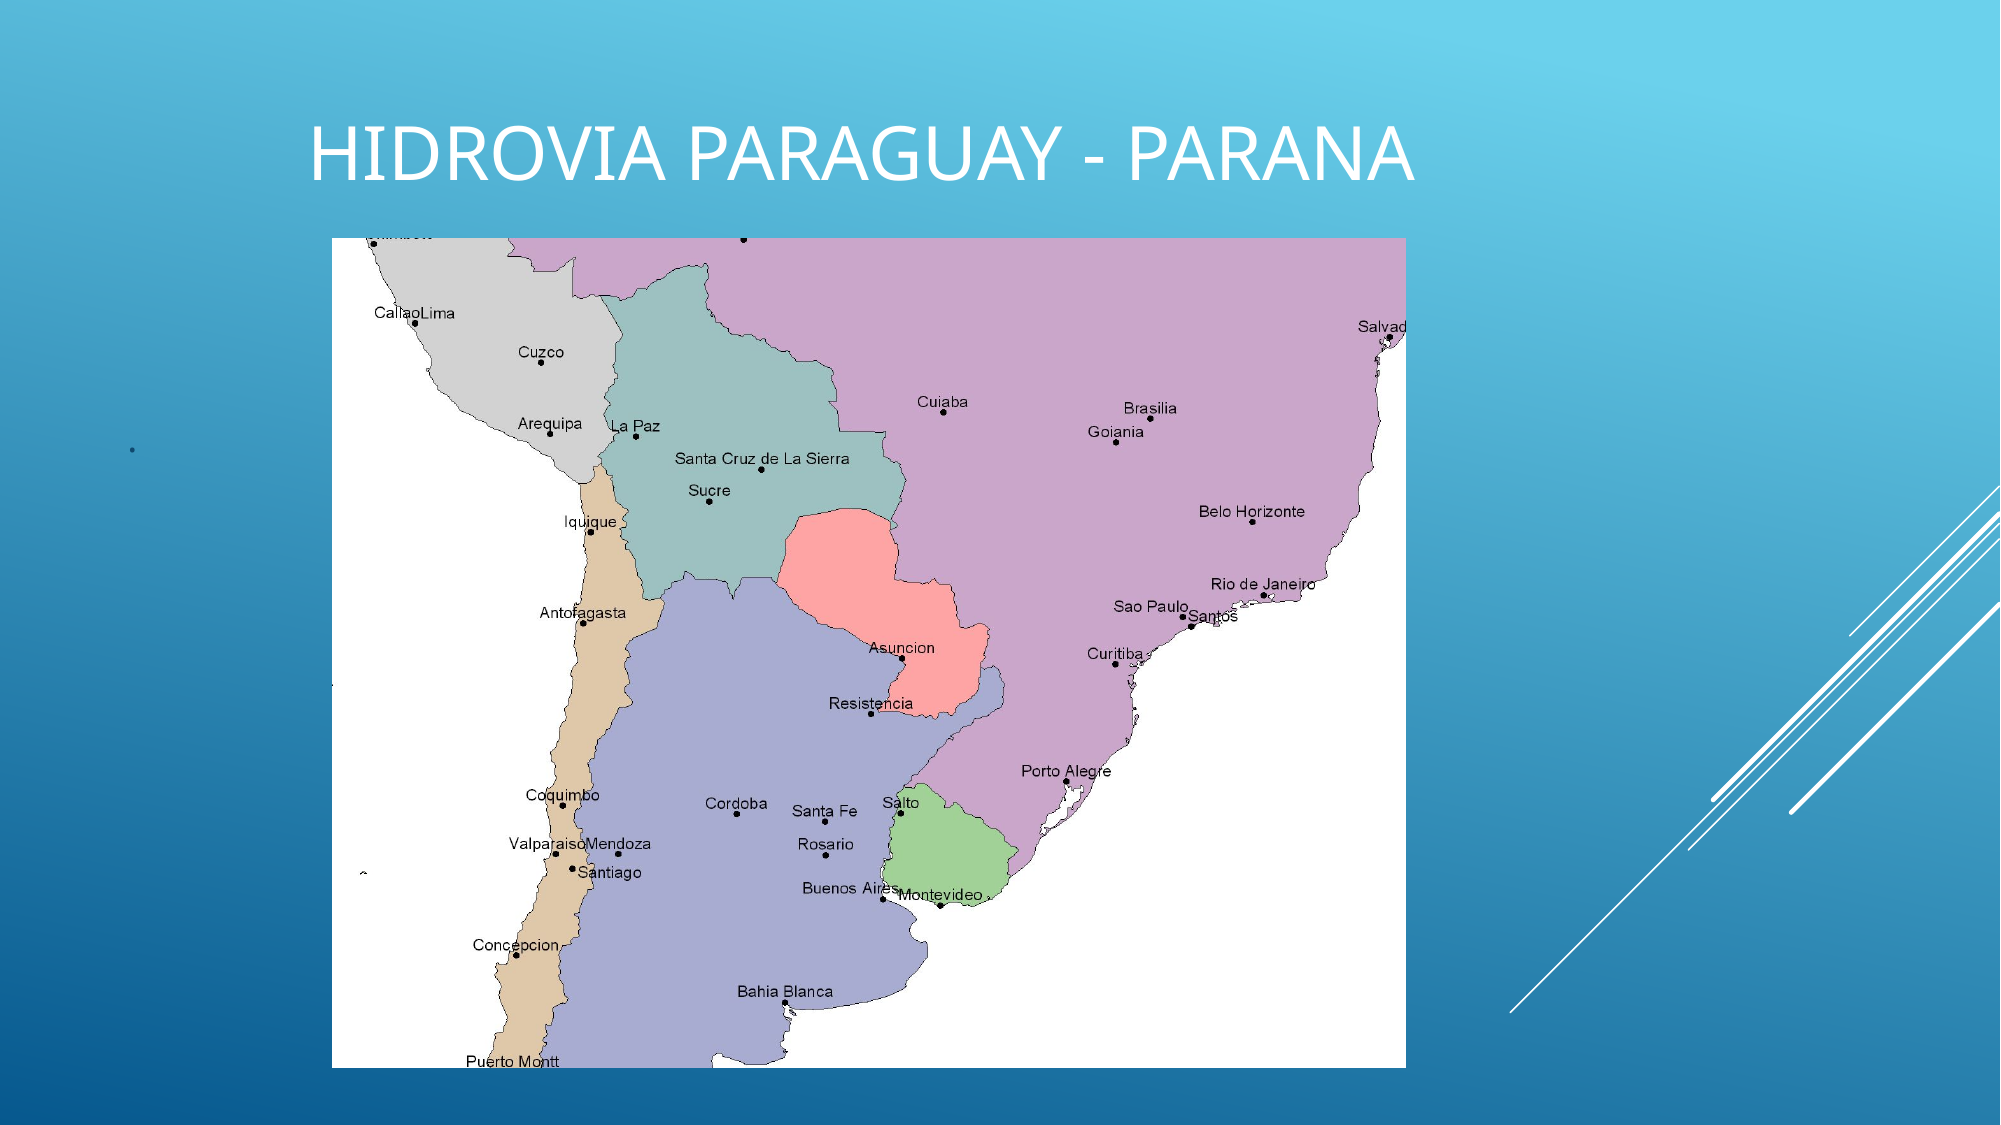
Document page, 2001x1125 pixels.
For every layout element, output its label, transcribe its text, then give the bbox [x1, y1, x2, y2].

list . [112, 407, 1513, 1069]
picture [332, 238, 1406, 1068]
title Hidrovia paraguay - parana [292, 53, 1693, 204]
